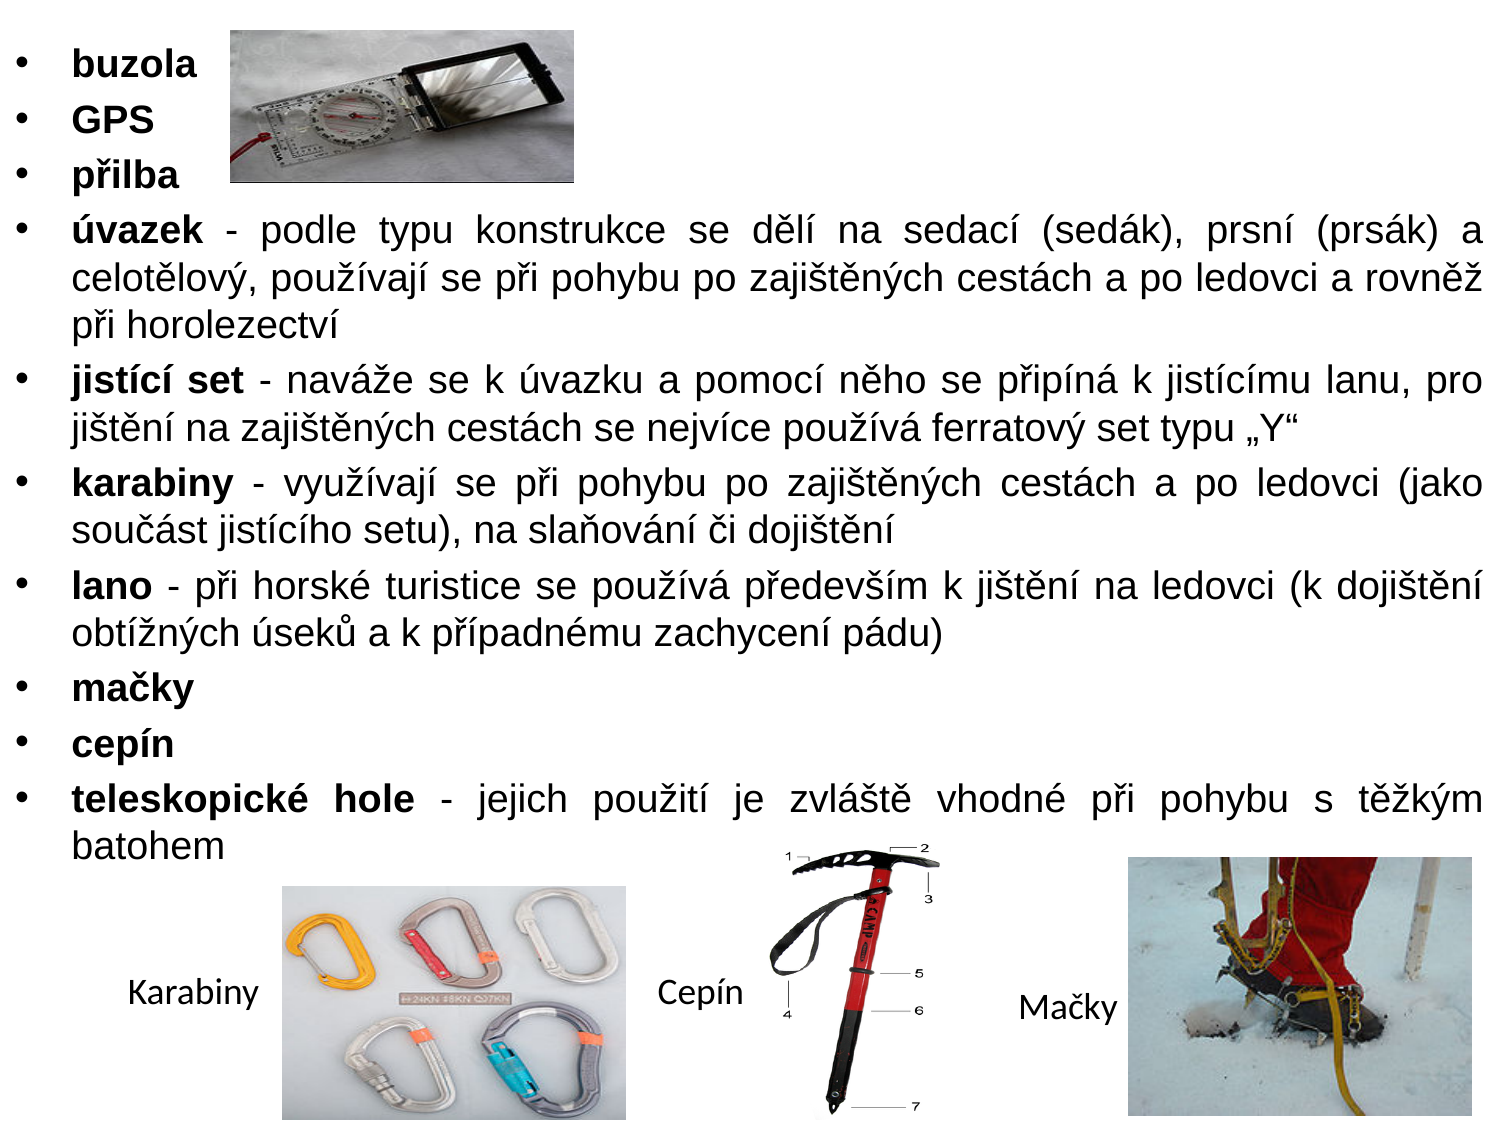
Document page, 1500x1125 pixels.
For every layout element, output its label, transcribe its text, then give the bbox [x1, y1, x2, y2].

text_box Cepín [642, 959, 760, 1065]
picture [1127, 857, 1472, 1116]
text_box Karabiny [113, 959, 275, 1065]
picture [281, 885, 627, 1120]
picture [229, 30, 575, 183]
list buzola GPS přilba úvazek - podle typu konstrukce se dělí na sedací (sedák), prsní (prsák) a celotělový, používají se při pohybu po zajištěných cestách a po ledovci a rovněž při horolezectví jistící set - naváže se k úvazku a pomocí něho se připíná k jistícímu lanu, pro jištění na zajištěných cestách se nejvíce používá ferratový set typu „Y“ karabiny - využívají se při pohybu po zajištěných cestách a po ledovci (jako součást jistícího setu), na slaňování či dojištění lano - při horské turistice se používá především k jištění na ledovci (k dojištění obtížných úseků a k případnému zachycení pádu) mačky cepín teleskopické hole - jejich použití je zvláště vhodné při pohybu s těžkým batohem [0, 30, 1500, 1016]
picture [767, 841, 941, 1120]
text_box Mačky [1003, 974, 1122, 1035]
